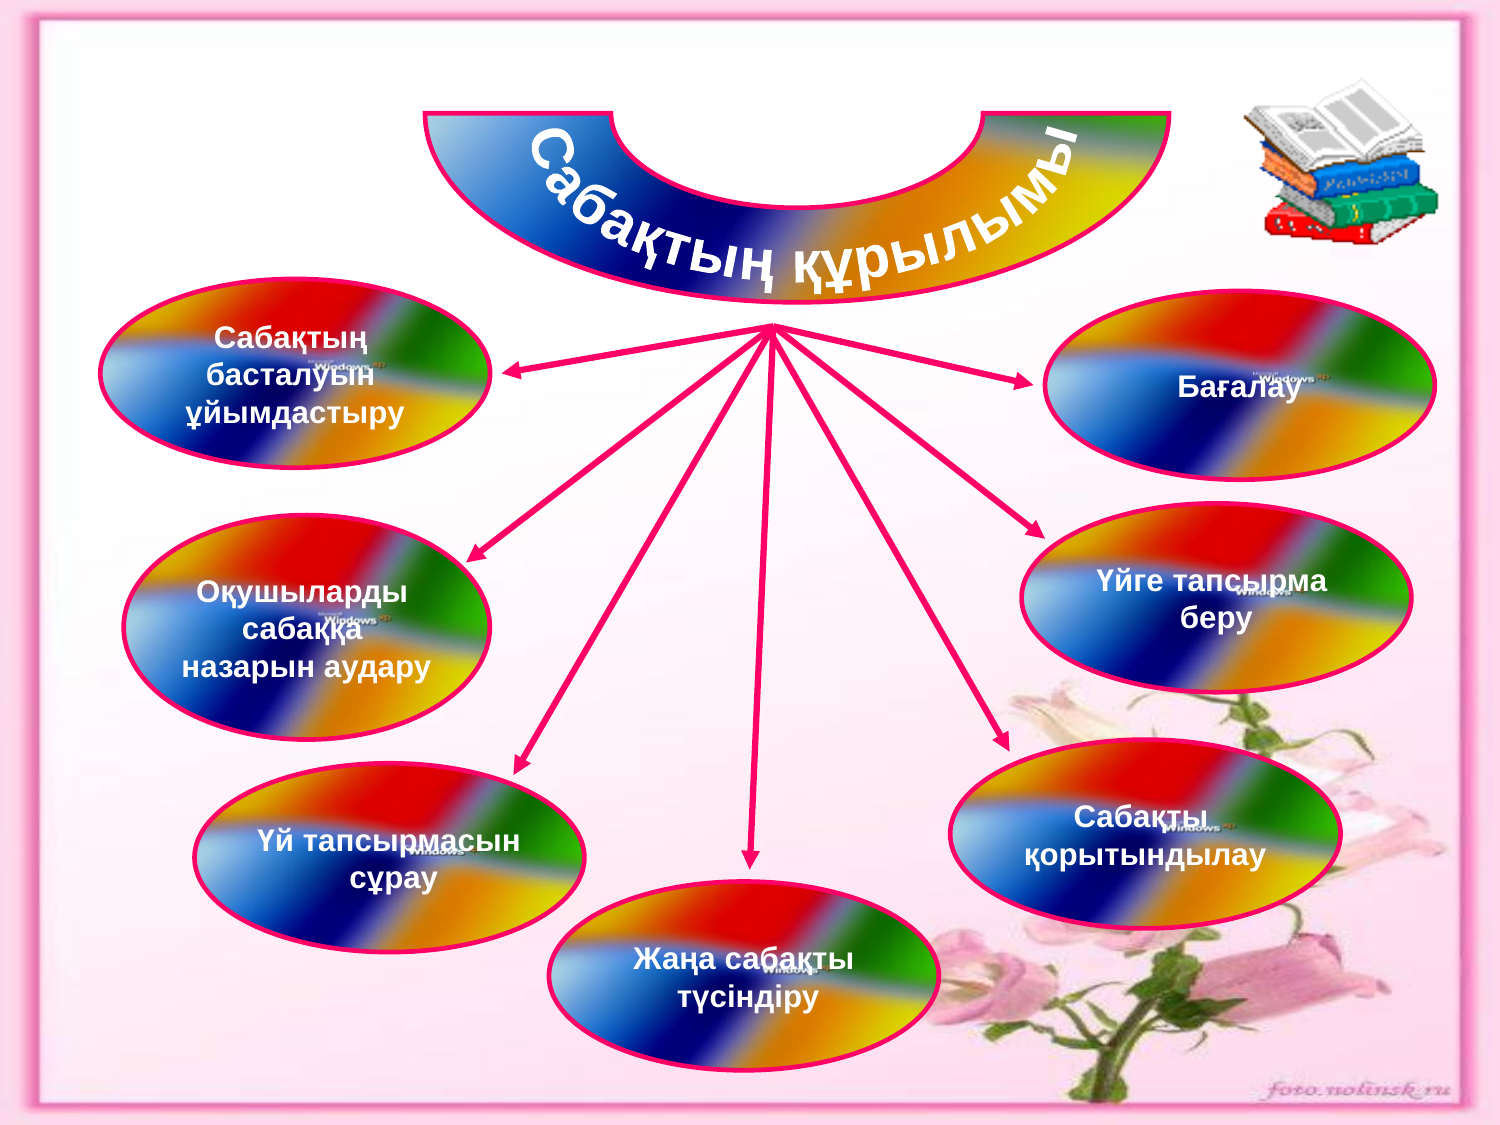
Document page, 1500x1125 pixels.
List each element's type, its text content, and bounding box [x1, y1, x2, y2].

text_box [744, 328, 774, 870]
text_box Үйге тапсырма беру [1021, 503, 1412, 693]
text_box Сабақты қорытындылау [950, 739, 1341, 929]
text_box [513, 327, 774, 775]
text_box Үй тапсырмасын сұрау [194, 763, 585, 953]
text_box Оқушыларды сабаққа назарын аудару [123, 515, 490, 740]
text_box Бағалау [1045, 290, 1435, 480]
text_box [773, 337, 1010, 752]
picture [0, 0, 1500, 1125]
text_box Сабақтың басталуын ұйымдастыру [100, 278, 491, 468]
text_box [466, 327, 773, 563]
text_box Жаңа сабақты түсіндіру [548, 881, 939, 1071]
text_box [774, 327, 1046, 539]
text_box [424, 0, 1170, 303]
text_box [501, 326, 773, 378]
text_box [773, 326, 1034, 389]
